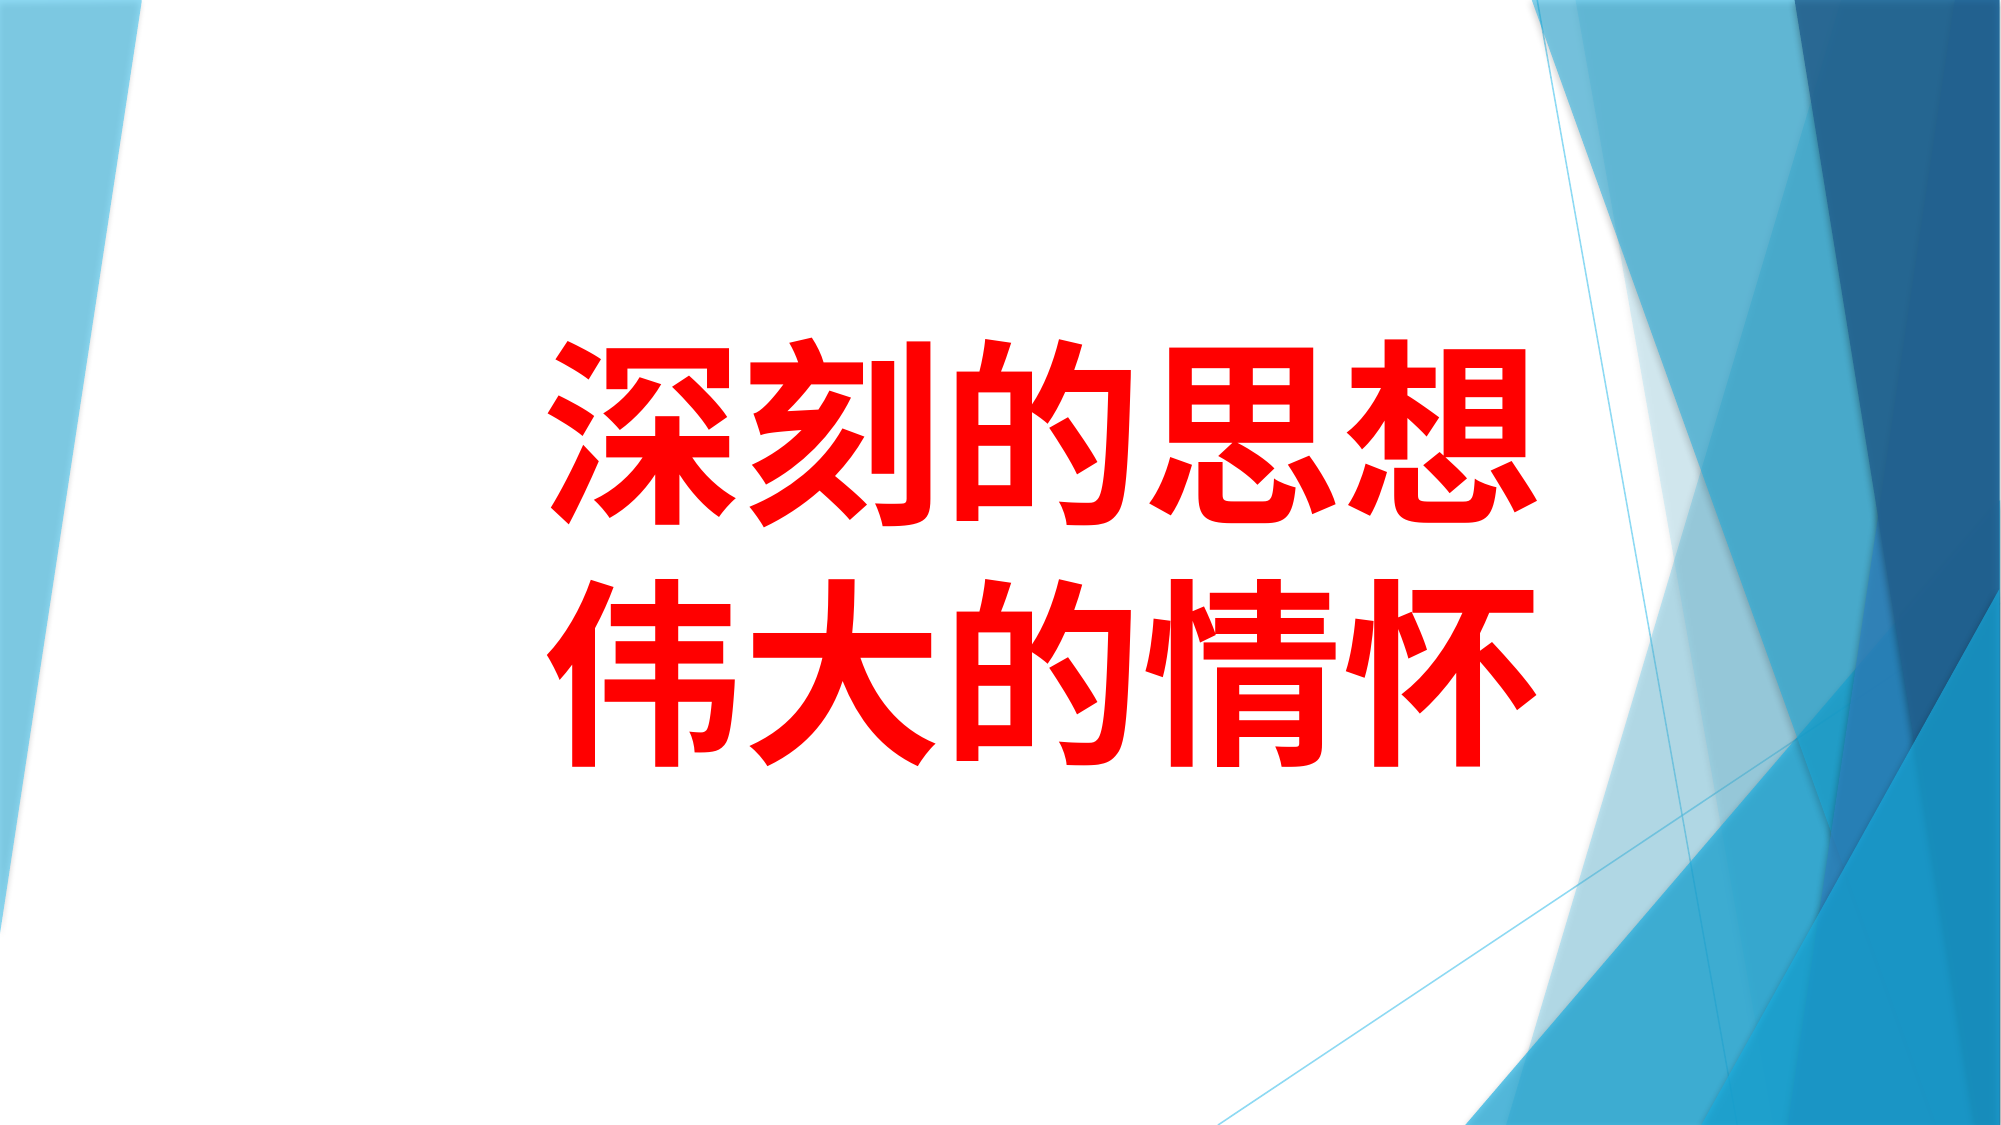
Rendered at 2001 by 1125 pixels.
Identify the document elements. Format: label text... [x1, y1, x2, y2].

text_box 深刻的思想 伟大的情怀 [528, 302, 1663, 797]
